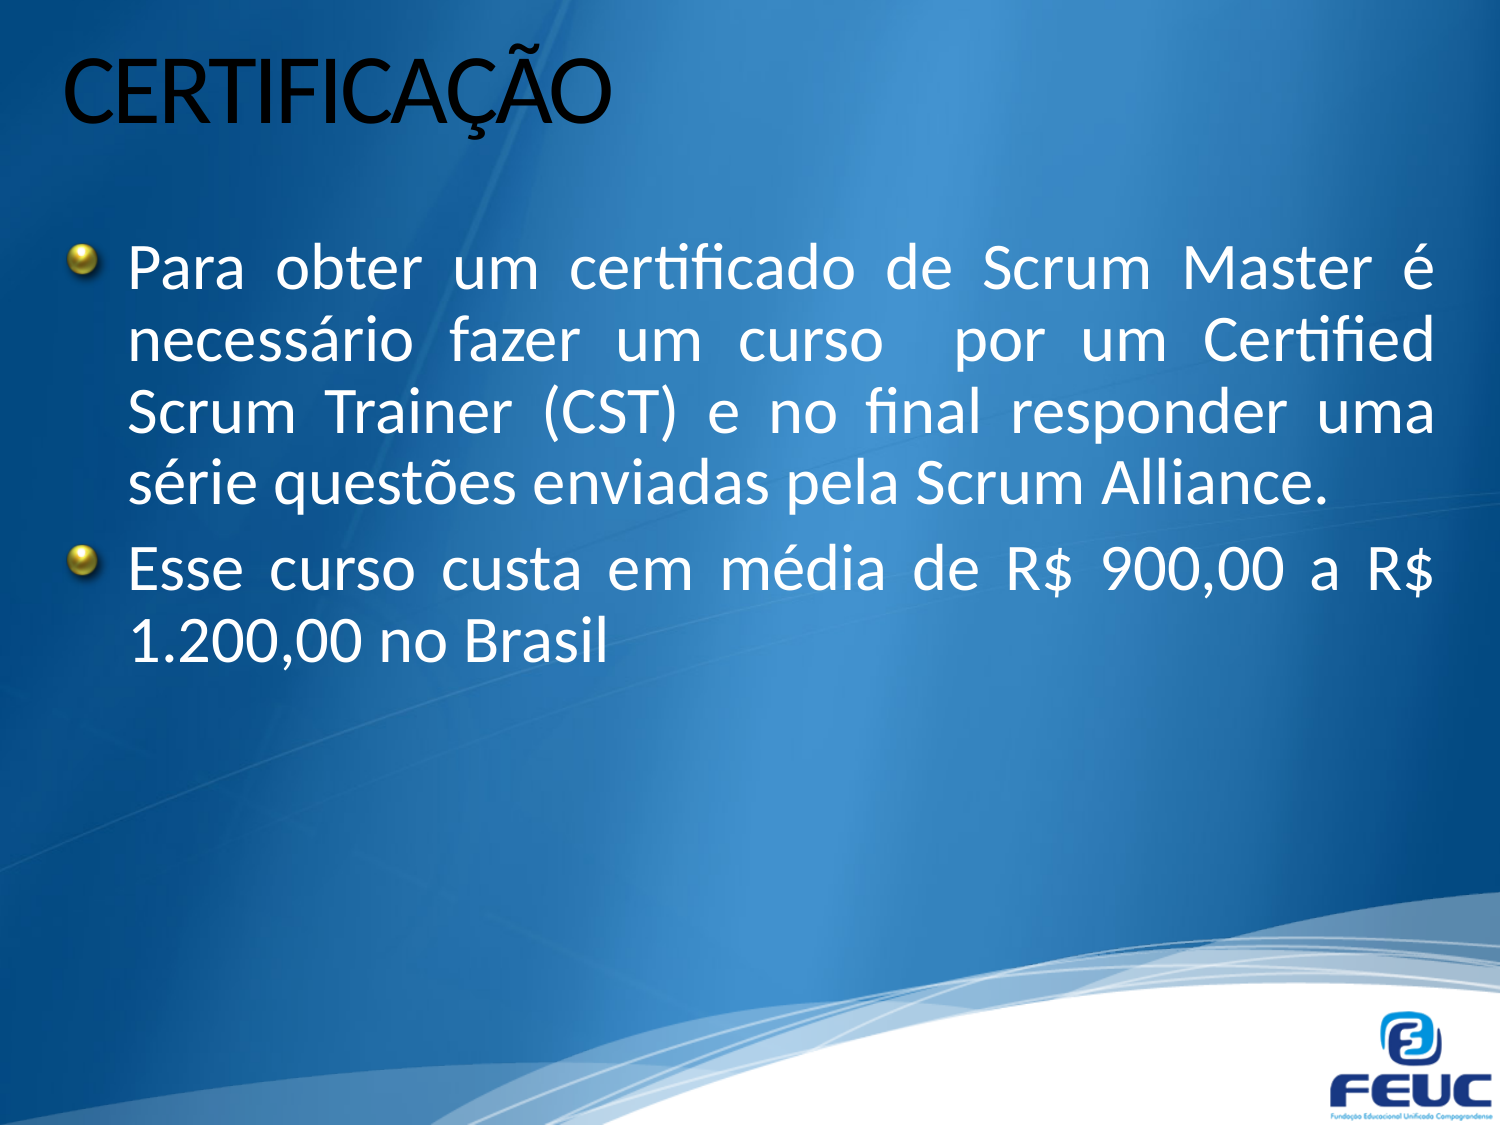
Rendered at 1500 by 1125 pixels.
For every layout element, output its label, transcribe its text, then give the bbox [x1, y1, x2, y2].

title CERTIFICAÇÃO [62, 37, 1438, 147]
list Para obter um certificado de Scrum Master é necessário fazer um curso por um Certified Scrum Trainer (CST) e no final responder uma série questões enviadas pela Scrum Alliance. Esse curso custa em média de R$ 900,00 a R$ 1.200,00 no Brasil [62, 231, 1438, 685]
picture [0, 0, 1500, 1125]
